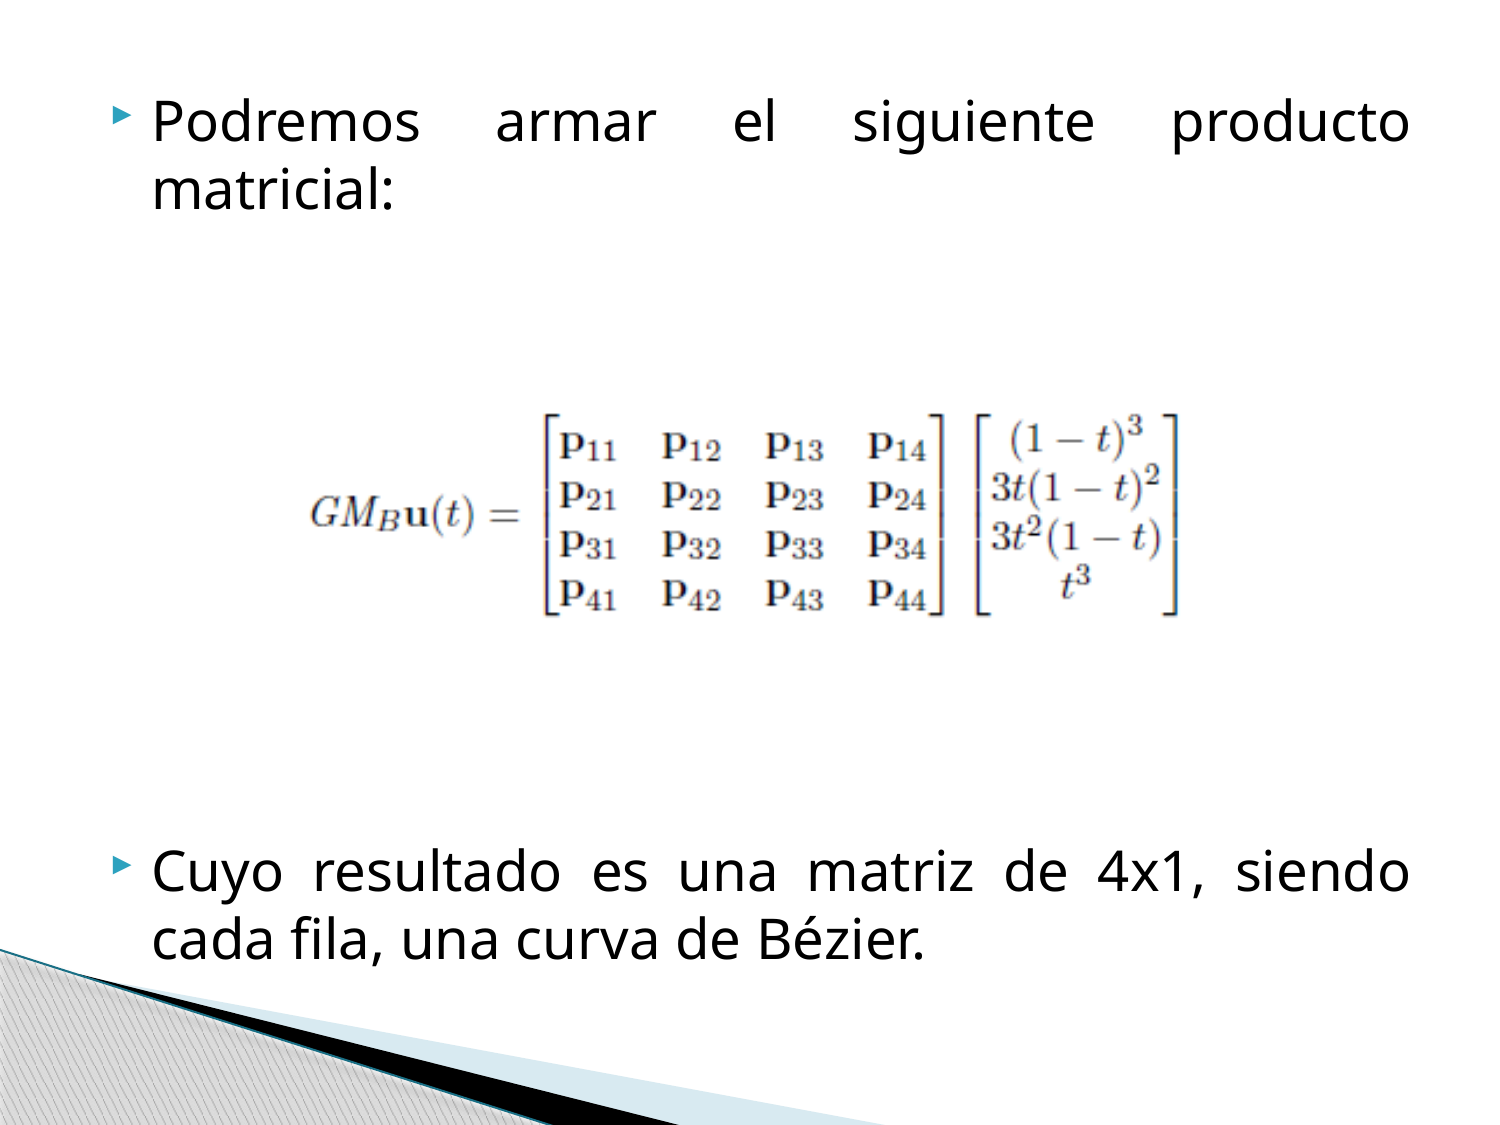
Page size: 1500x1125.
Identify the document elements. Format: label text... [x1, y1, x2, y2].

list Podremos armar el siguiente producto matricial: Cuyo resultado es una matriz de 4x1, siendo cada fila, una curva de Bézier. [76, 78, 1427, 1125]
picture [283, 361, 1206, 700]
